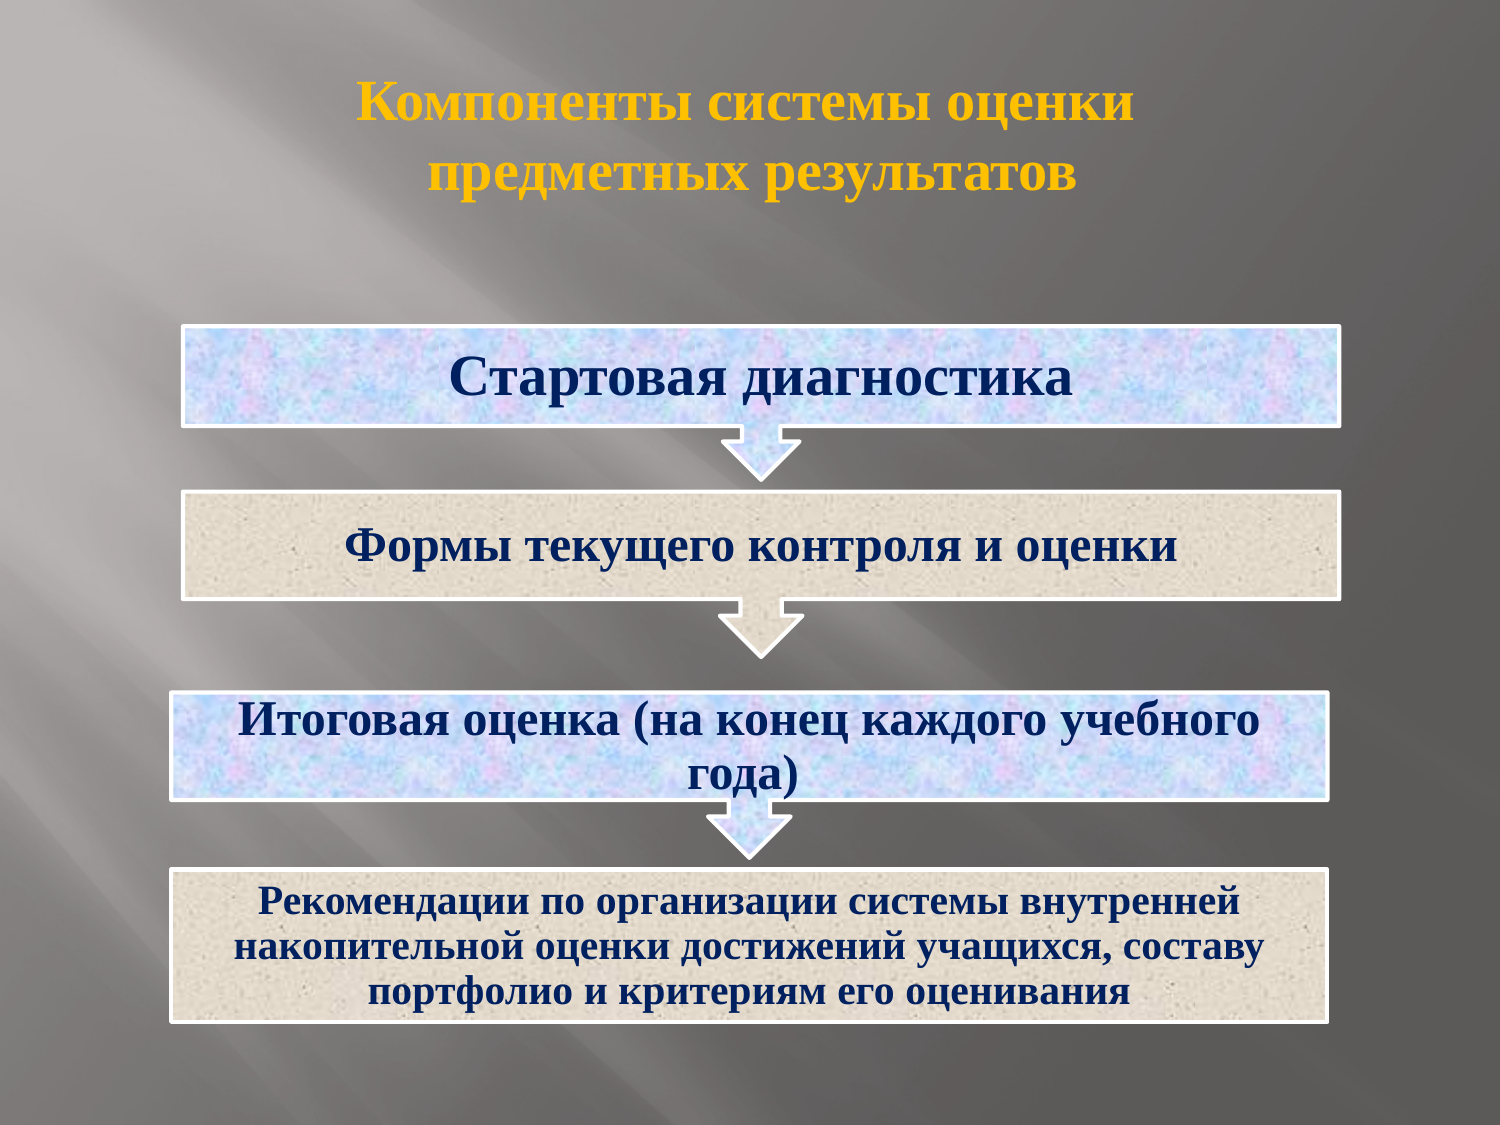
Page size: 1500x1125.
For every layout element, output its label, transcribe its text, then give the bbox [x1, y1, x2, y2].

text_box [182, 491, 1340, 658]
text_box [170, 869, 1328, 1023]
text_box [170, 692, 1328, 858]
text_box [182, 325, 1340, 480]
text_box Компоненты системы оценки предметных результатов [46, 54, 1459, 210]
